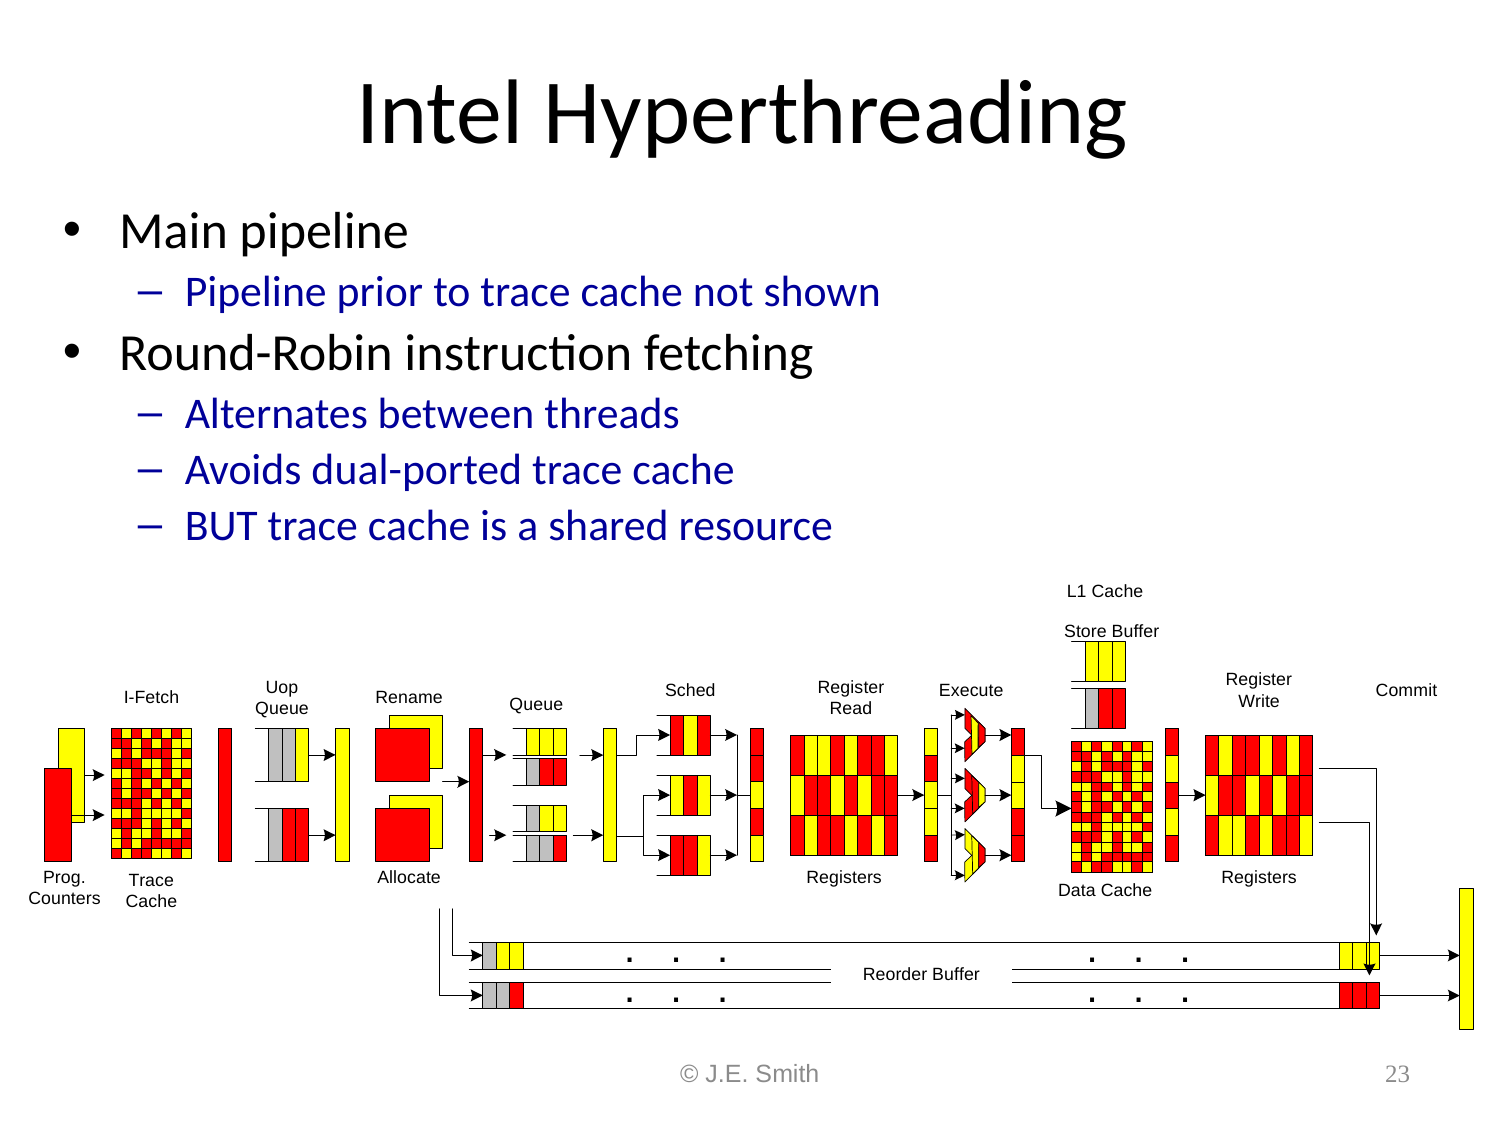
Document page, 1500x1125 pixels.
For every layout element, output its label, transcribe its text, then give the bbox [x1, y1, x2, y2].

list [24, 574, 1478, 1033]
footer © J.E. Smith [512, 1042, 988, 1103]
slide_number 23 [1074, 1042, 1425, 1103]
list Main pipeline Pipeline prior to trace cache not shown Round-Robin instruction fetching Alternates between threads Avoids dual-ported trace cache BUT trace cache is a shared resource [47, 195, 1401, 573]
title Intel Hyperthreading [43, 56, 1442, 158]
